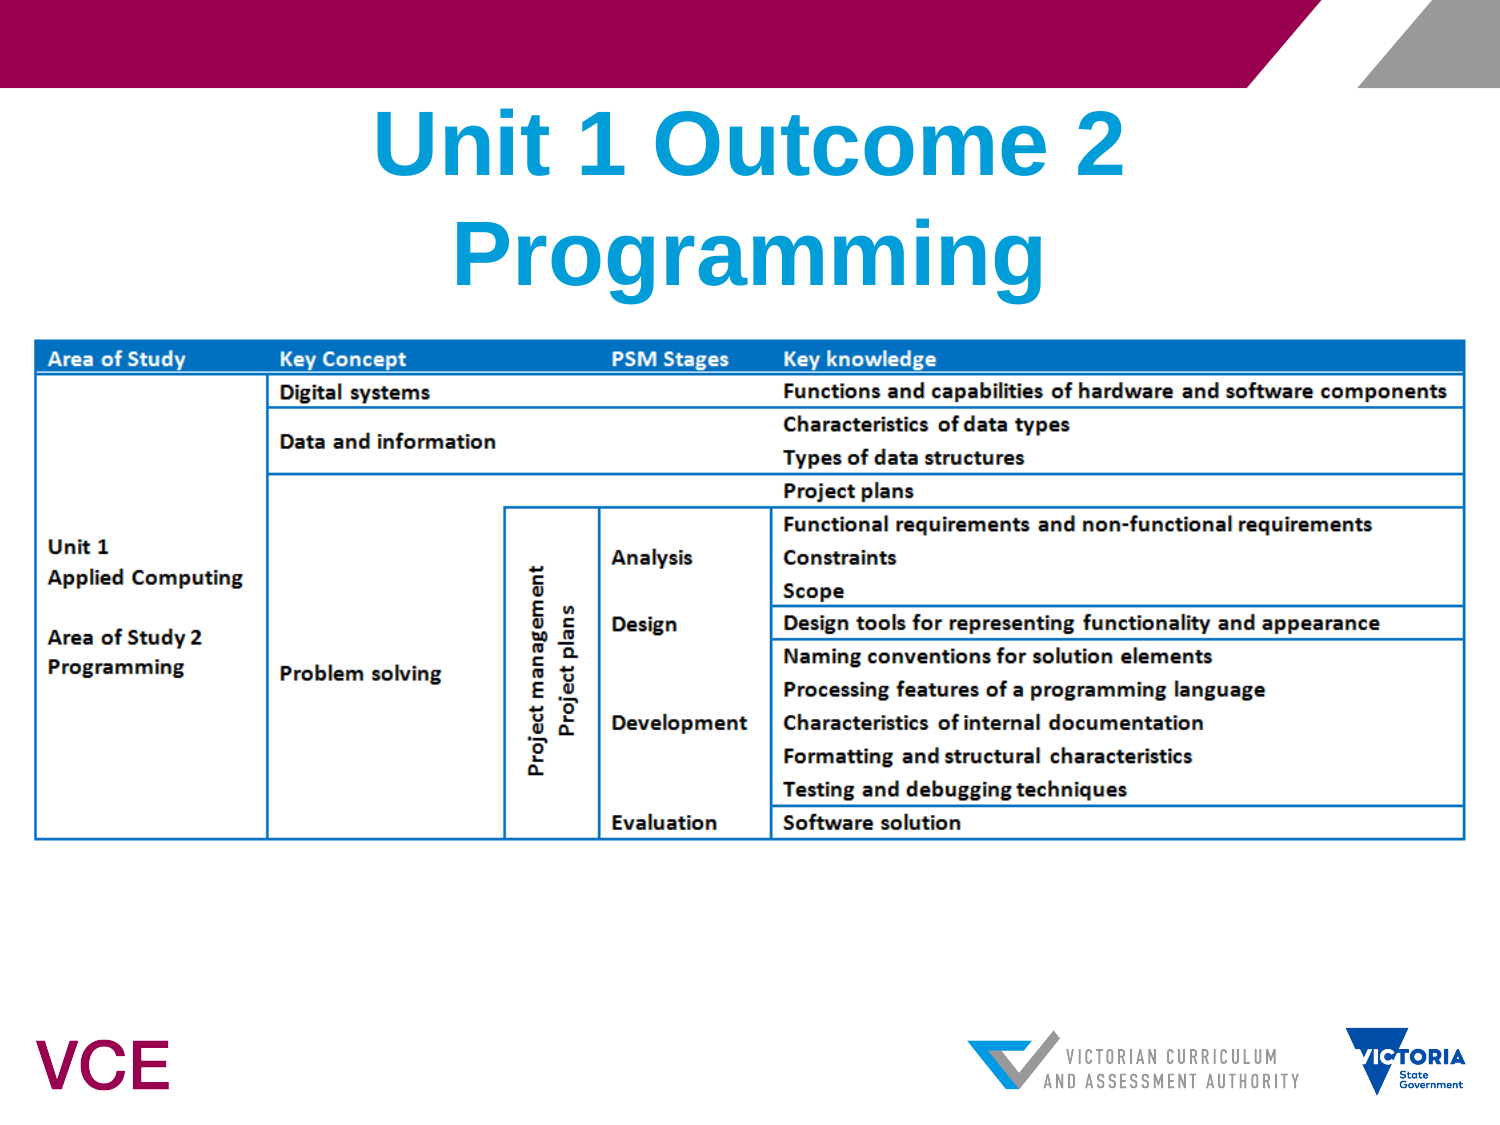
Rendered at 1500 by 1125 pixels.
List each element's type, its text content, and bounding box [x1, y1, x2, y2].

title Unit 1 Outcome 2 Programming [0, 99, 1500, 288]
picture [0, 288, 1500, 1125]
picture [0, 0, 1500, 99]
